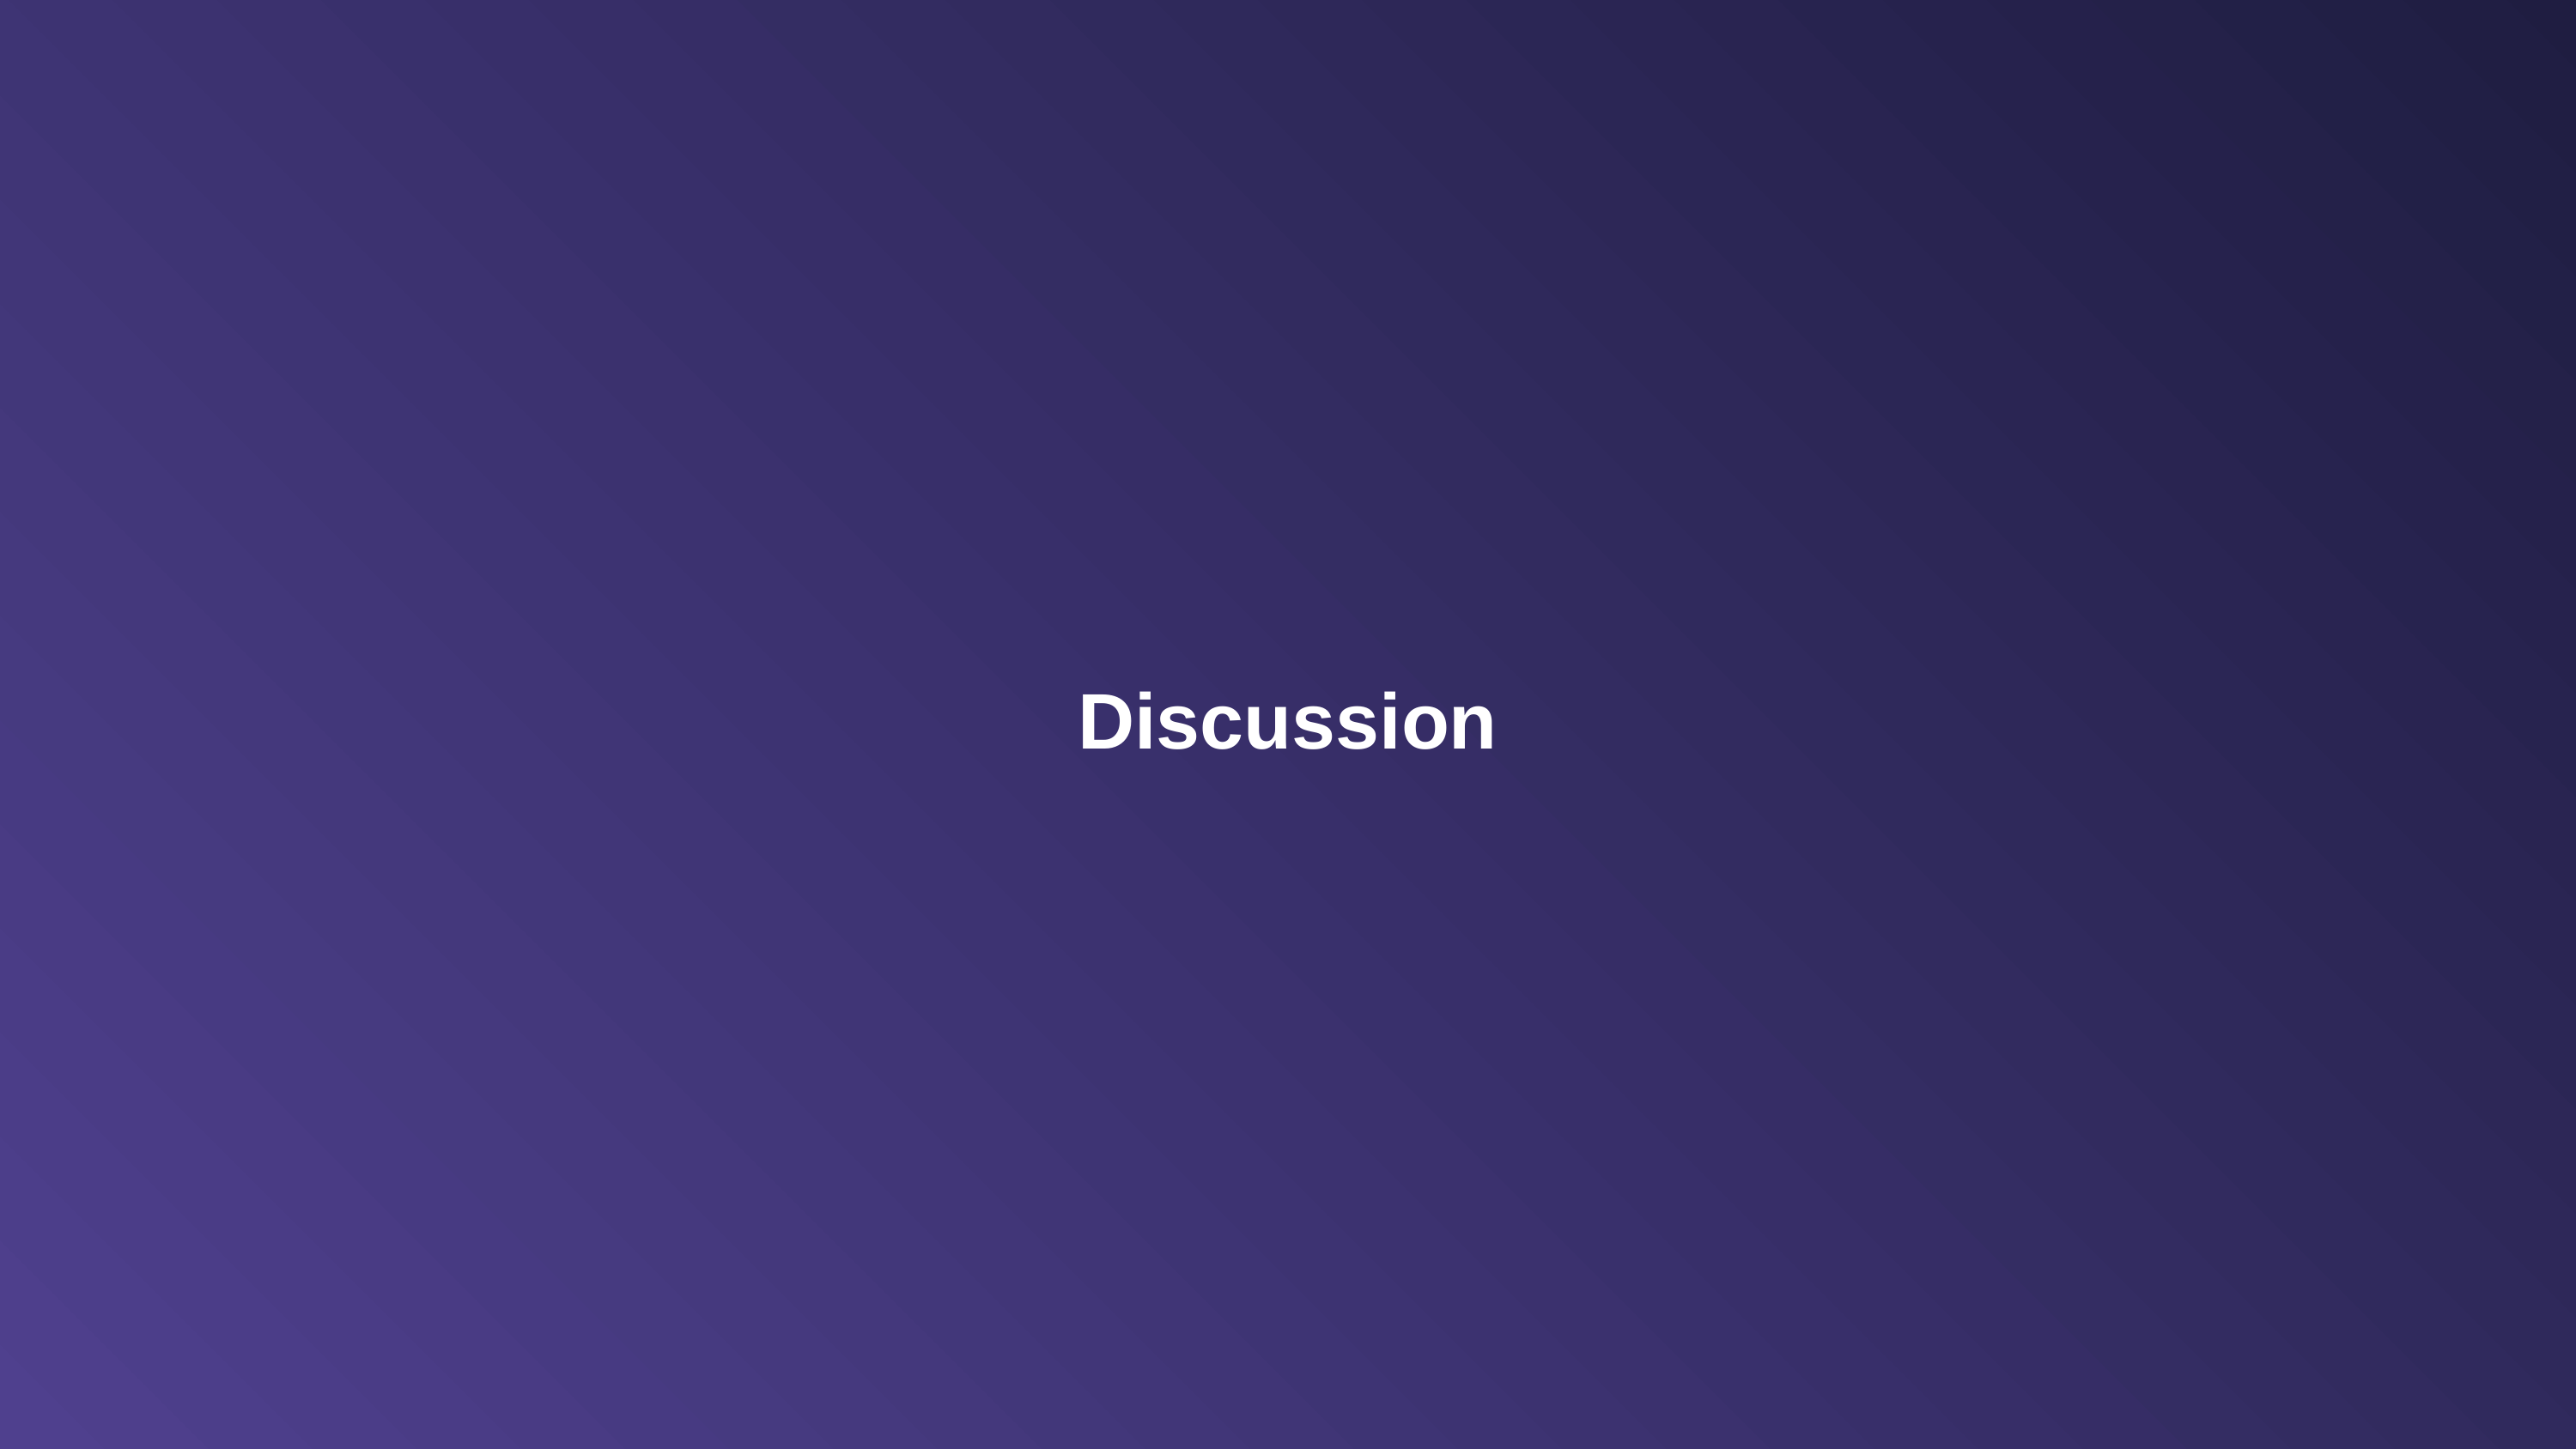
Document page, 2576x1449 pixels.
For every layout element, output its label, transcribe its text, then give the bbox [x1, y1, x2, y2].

text_box Discussion [750, 664, 1826, 785]
